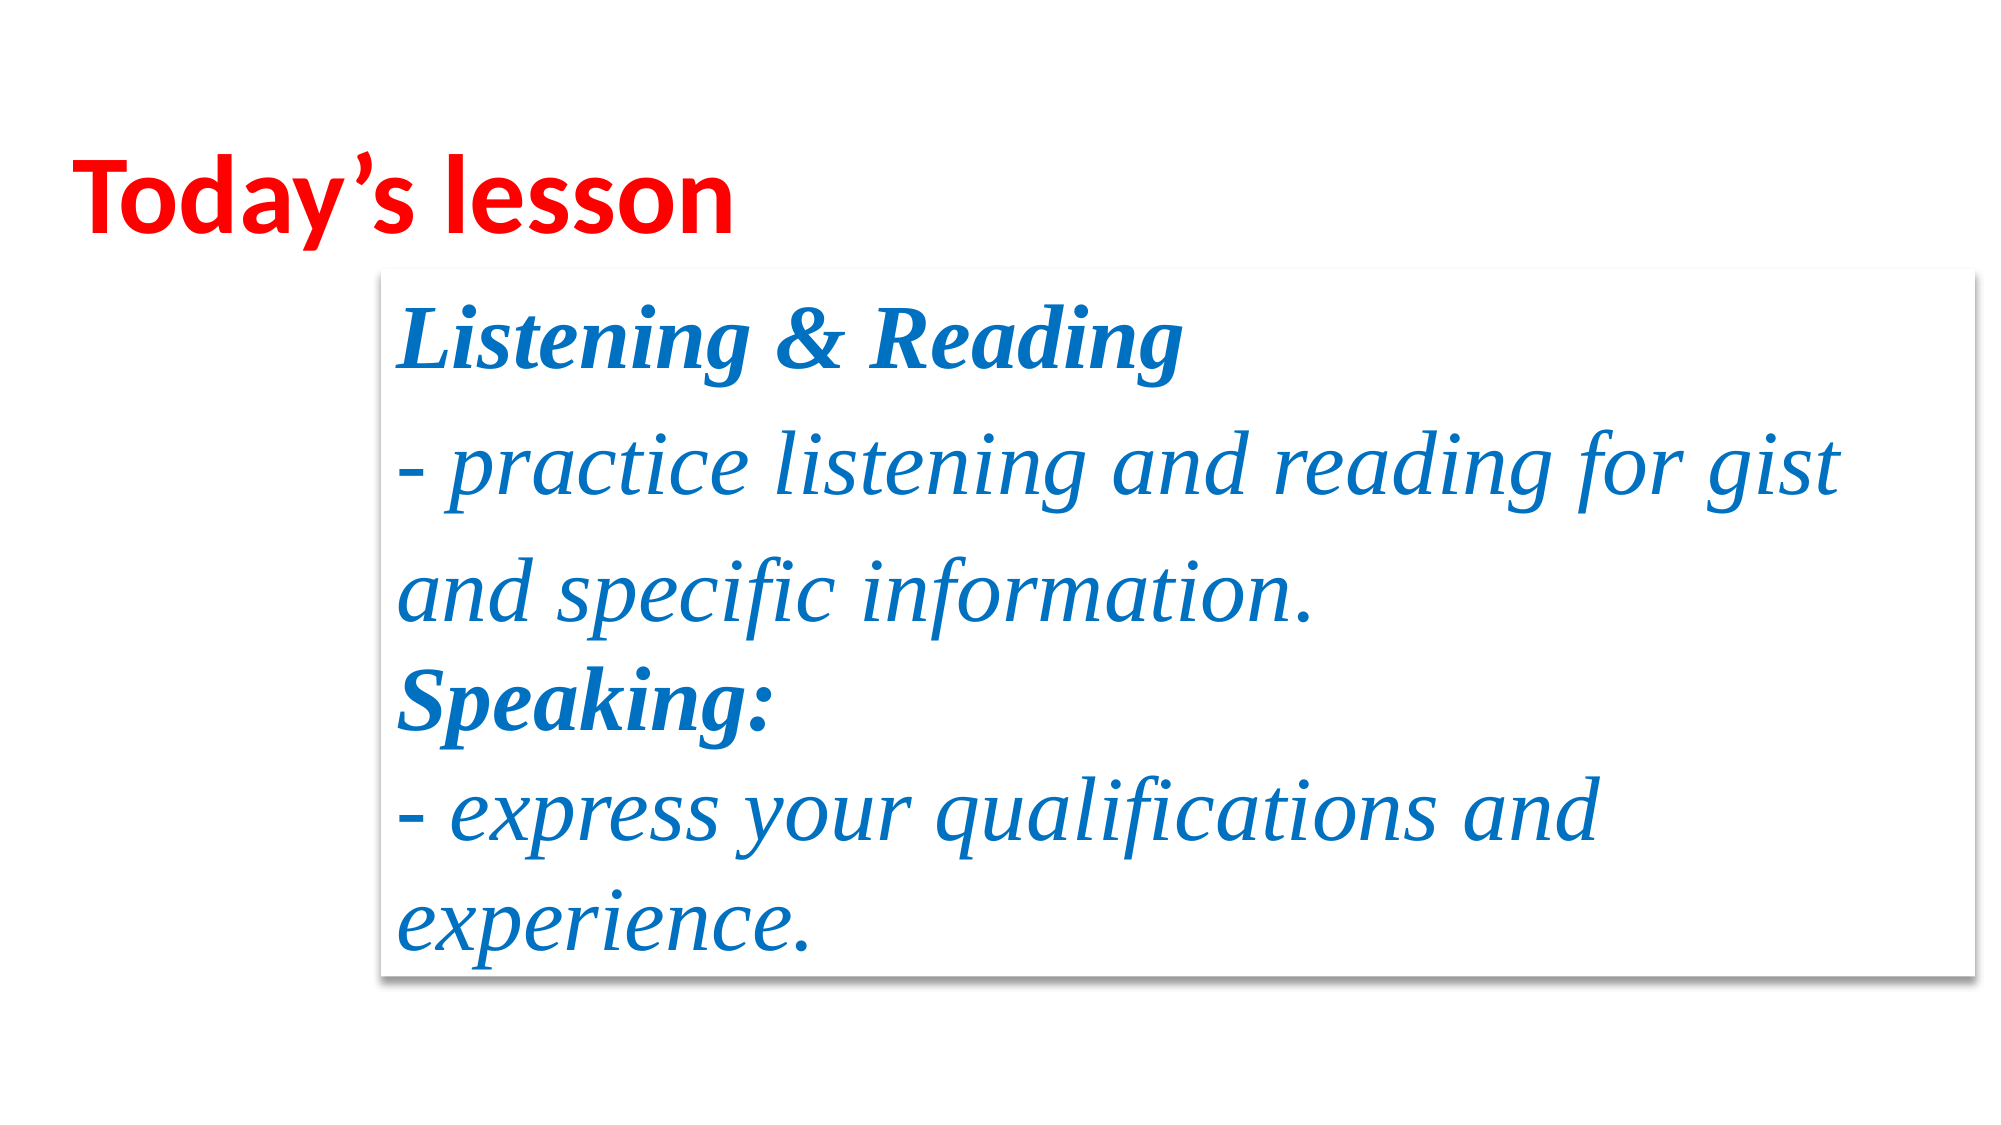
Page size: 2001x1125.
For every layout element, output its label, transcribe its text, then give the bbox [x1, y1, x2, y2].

text_box Listening & Reading - practice listening and reading for gist and specific information. Speaking: - express your qualifications and experience. [381, 269, 1975, 977]
text_box Today’s lesson [57, 113, 753, 264]
